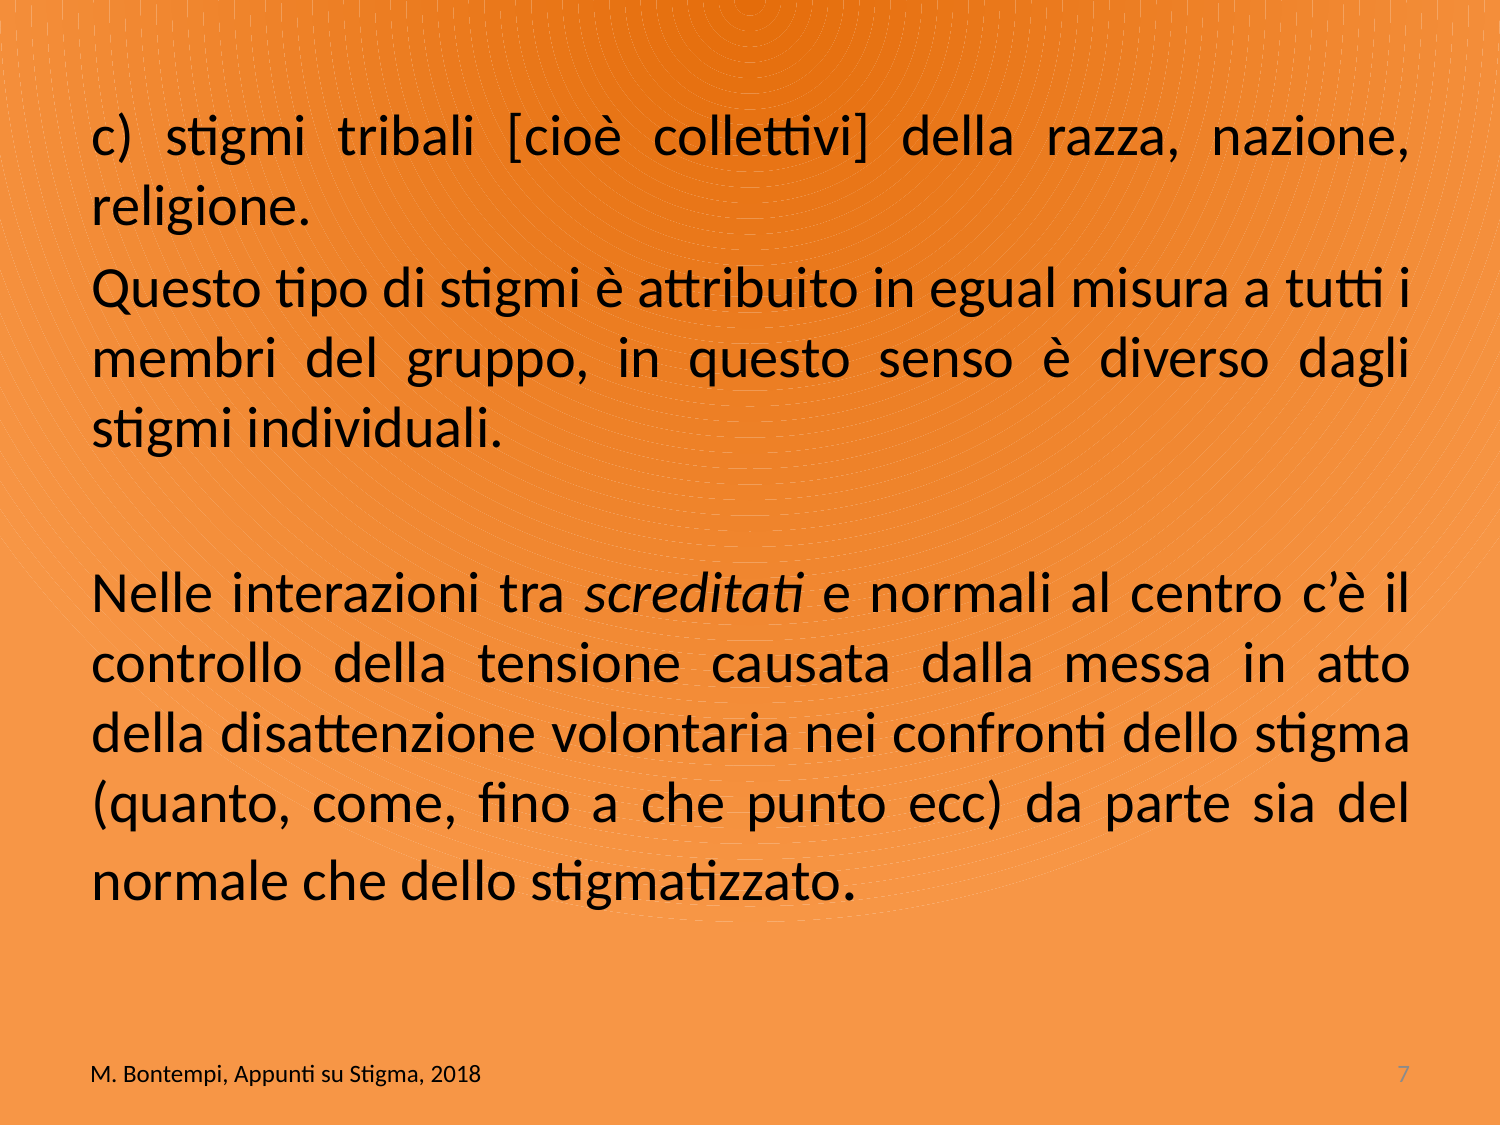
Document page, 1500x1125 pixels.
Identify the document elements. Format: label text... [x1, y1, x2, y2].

slide_number M. Bontempi, Appunti su Stigma, 2018 [75, 1042, 561, 1103]
list c) stigmi tribali [cioè collettivi] della razza, nazione, religione. Questo tipo di stigmi è attribuito in egual misura a tutti i membri del gruppo, in questo senso è diverso dagli stigmi individuali. Nelle interazioni tra screditati e normali al centro c’è il controllo della tensione causata dalla messa in atto della disattenzione volontaria nei confronti dello stigma (quanto, come, fino a che punto ecc) da parte sia del normale che dello stigmatizzato. [76, 90, 1427, 1047]
slide_number 7 [1074, 1042, 1425, 1103]
